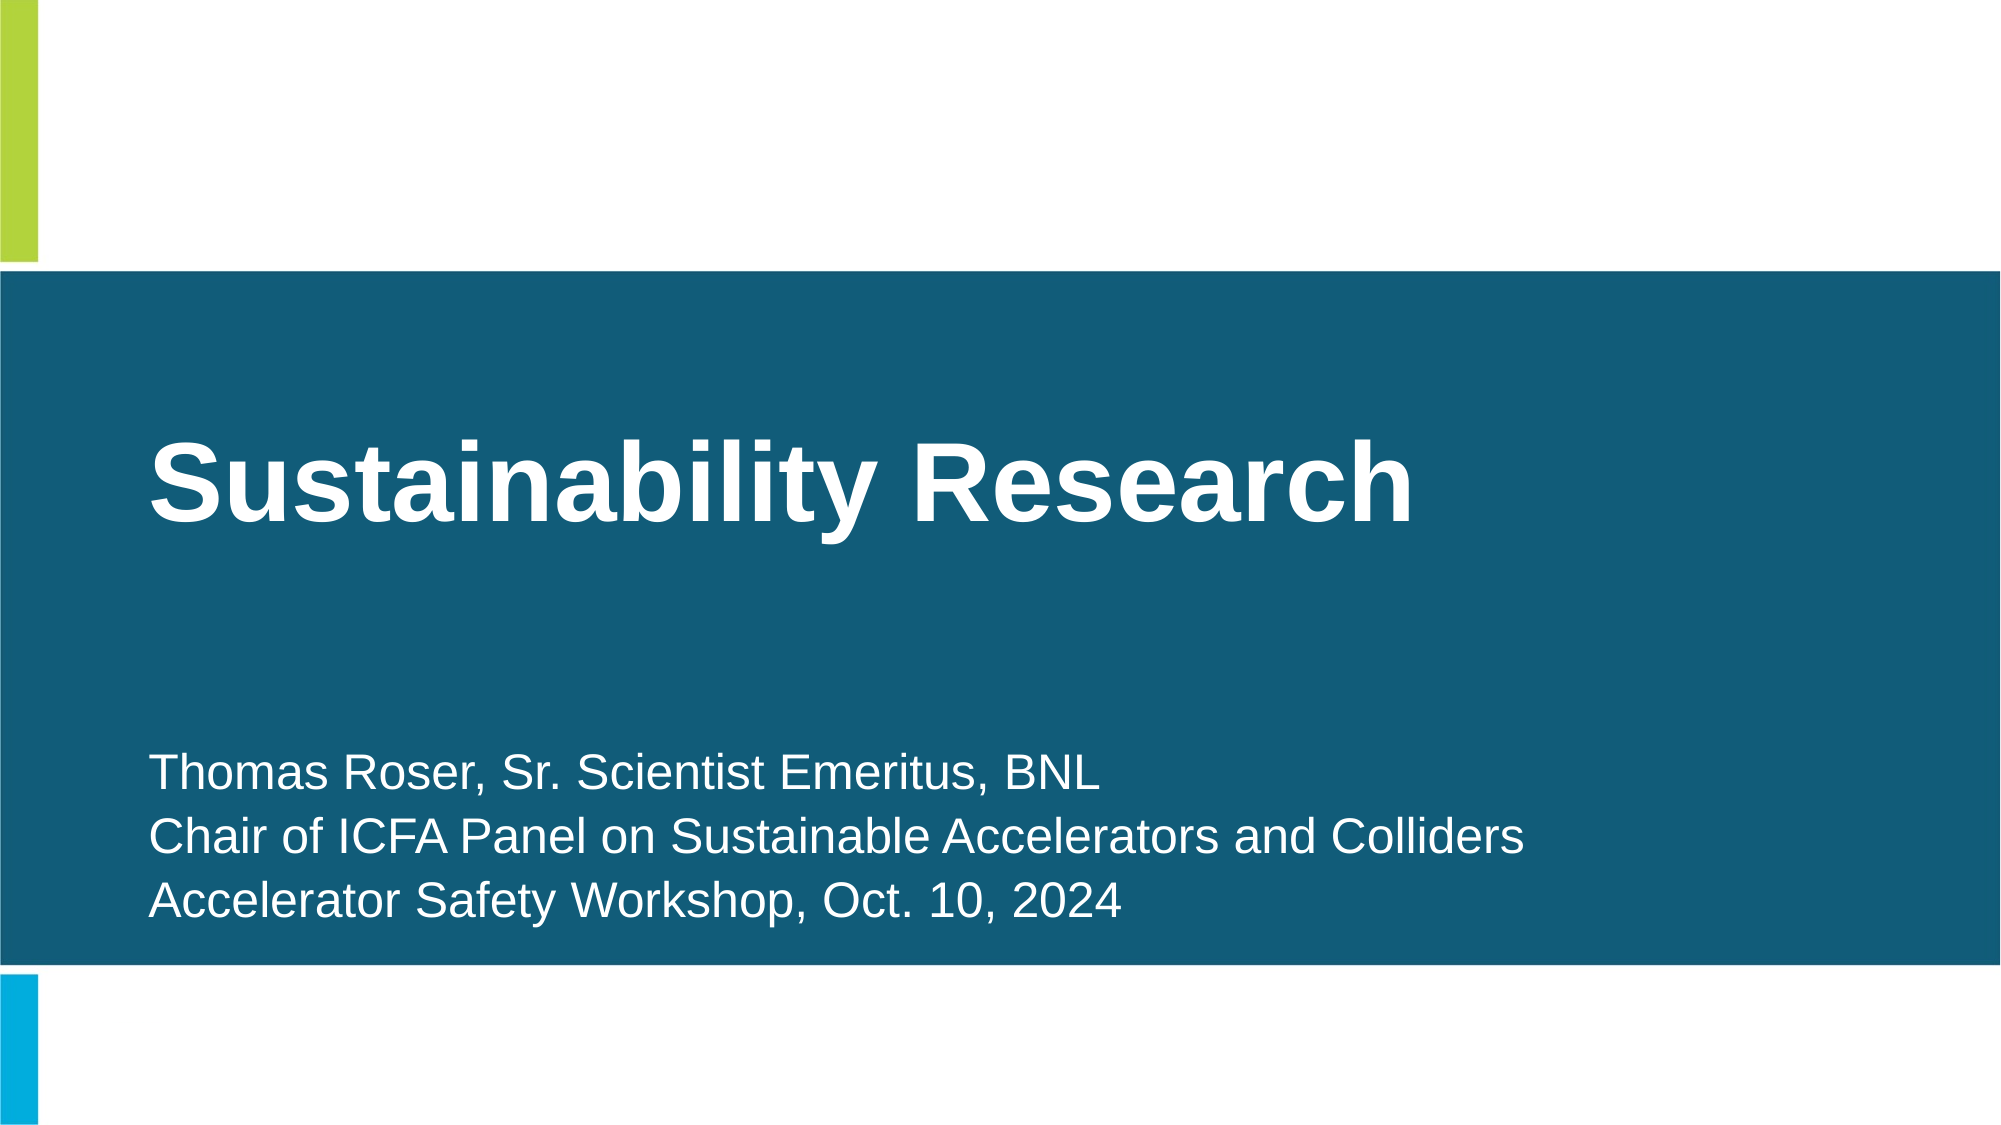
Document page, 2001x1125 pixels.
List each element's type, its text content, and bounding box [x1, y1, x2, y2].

title Sustainability Research [133, 416, 2000, 737]
picture [0, 0, 2001, 1125]
list Thomas Roser, Sr. Scientist Emeritus, BNL Chair of ICFA Panel on Sustainable Accelerators and Colliders Accelerator Safety Workshop, Oct. 10, 2024 [133, 738, 1829, 946]
